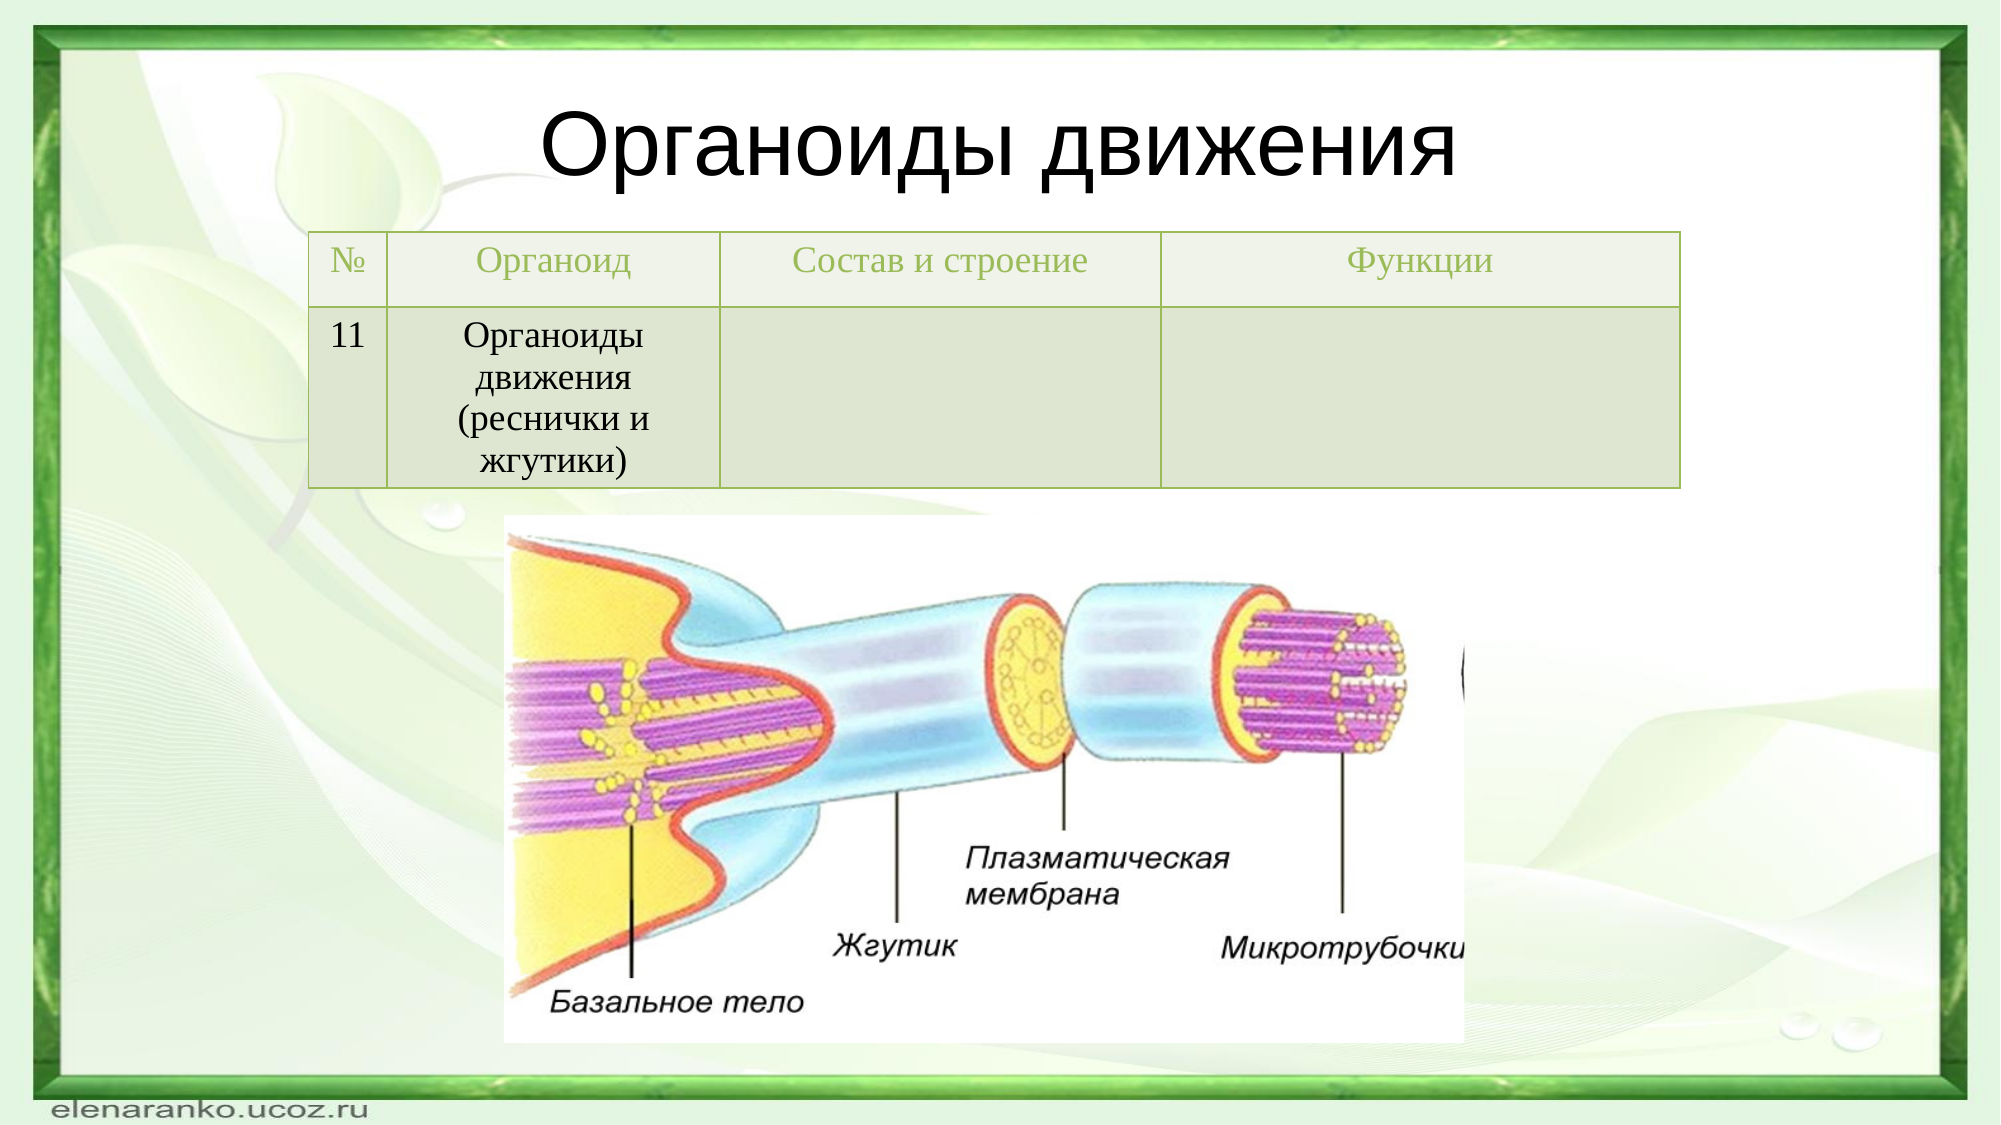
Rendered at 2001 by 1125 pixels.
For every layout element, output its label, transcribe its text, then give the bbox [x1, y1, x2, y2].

picture [0, 0, 2001, 1125]
title Органоиды движения [99, 45, 1900, 233]
table_header Состав и строение [721, 233, 1160, 306]
table_header Функции [1162, 233, 1679, 306]
table_header № [309, 233, 386, 306]
table_header Органоид [388, 233, 719, 306]
table_cell 11 [309, 308, 386, 487]
table_cell Органоиды движения (реснички и жгутики) [388, 308, 719, 487]
table_cell [1162, 308, 1679, 487]
table_cell [721, 308, 1160, 487]
